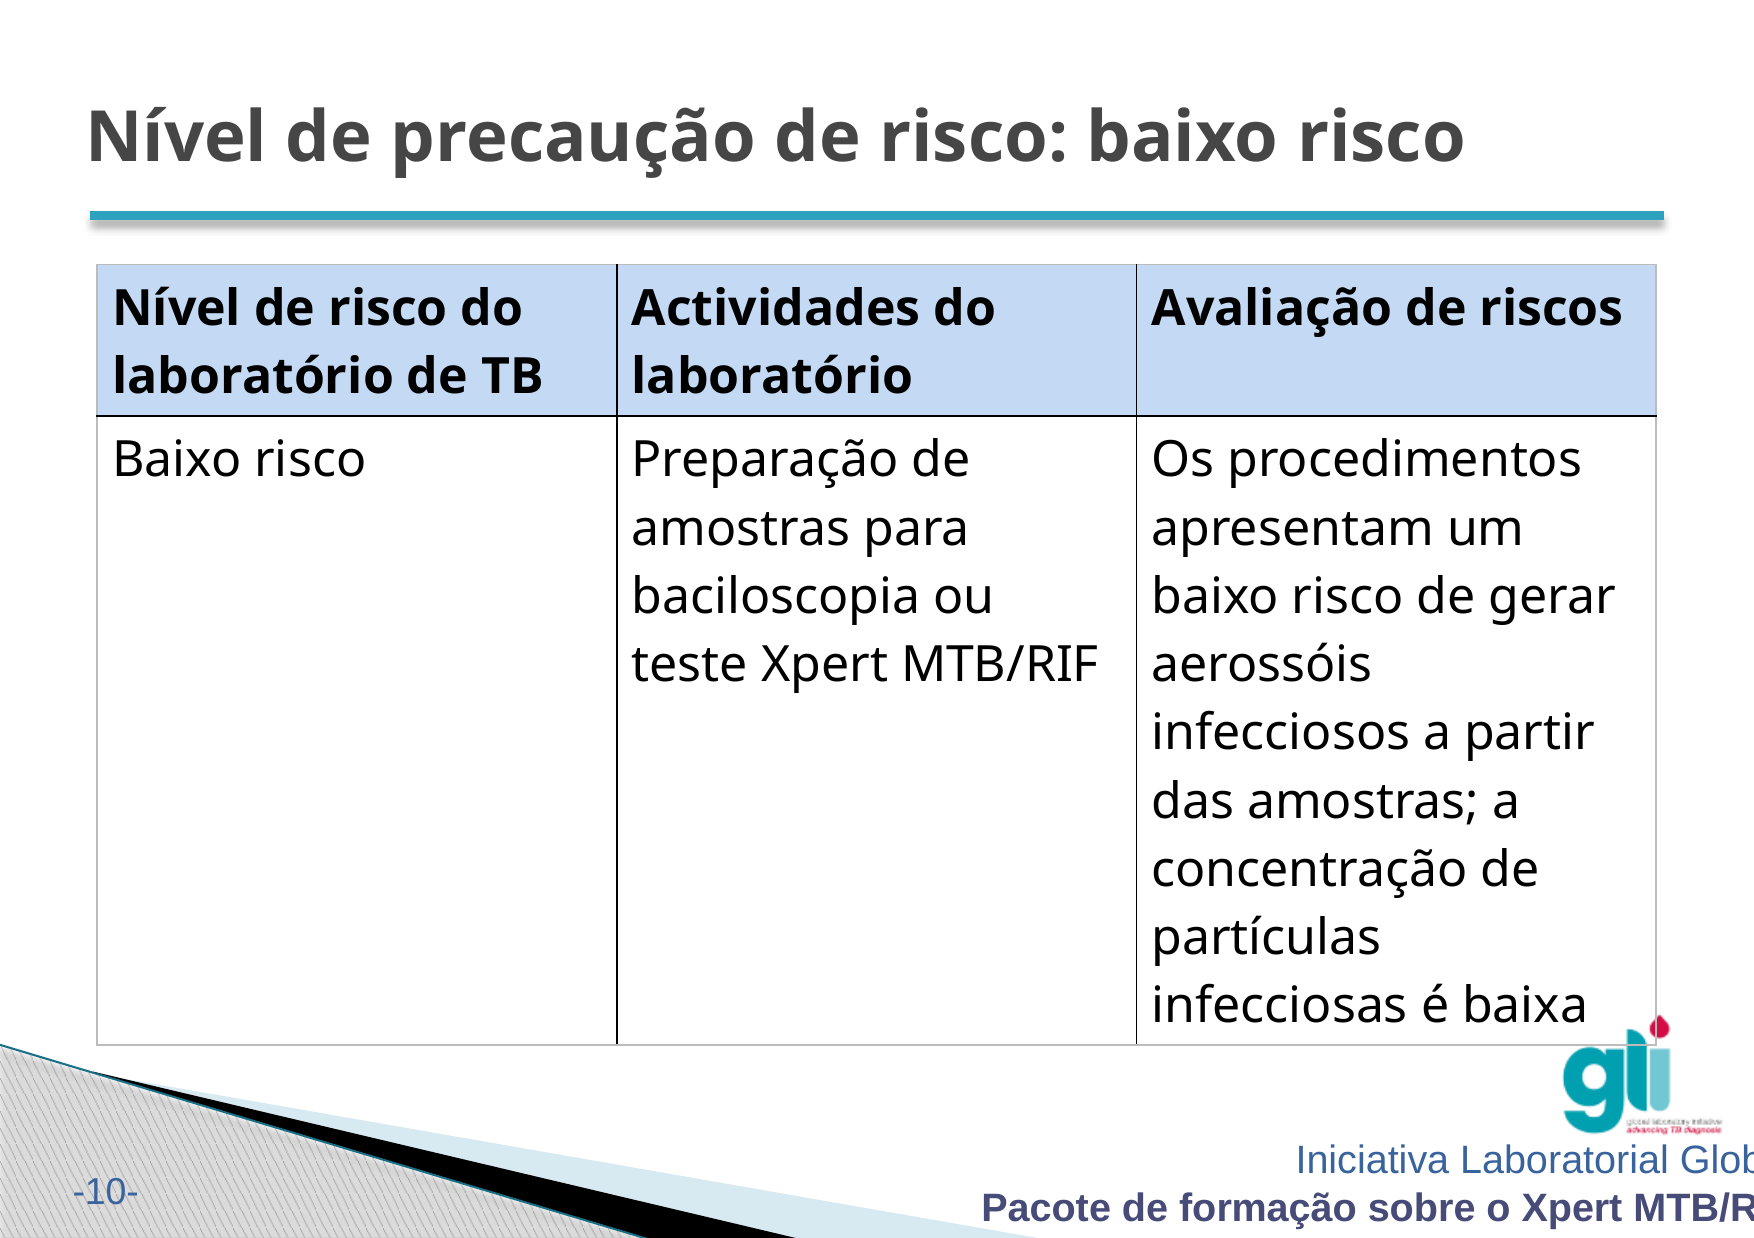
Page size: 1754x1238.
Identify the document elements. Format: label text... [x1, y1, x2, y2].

table_header Nível de risco do laboratório de TB [98, 265, 616, 415]
table_header Actividades do laboratório [618, 265, 1136, 415]
table_cell Baixo risco [98, 417, 616, 1044]
table_cell Os procedimentos apresentam um baixo risco de gerar aerossóis infecciosos a partir das amostras; a concentração de partículas infecciosas é baixa [1137, 417, 1655, 1044]
title Nível de precaução de risco: baixo risco [68, 49, 1690, 216]
table_header Avaliação de riscos [1137, 265, 1655, 415]
table_cell Preparação de amostras para baciloscopia ou teste Xpert MTB/RIF [618, 417, 1136, 1044]
picture [1553, 1011, 1727, 1139]
